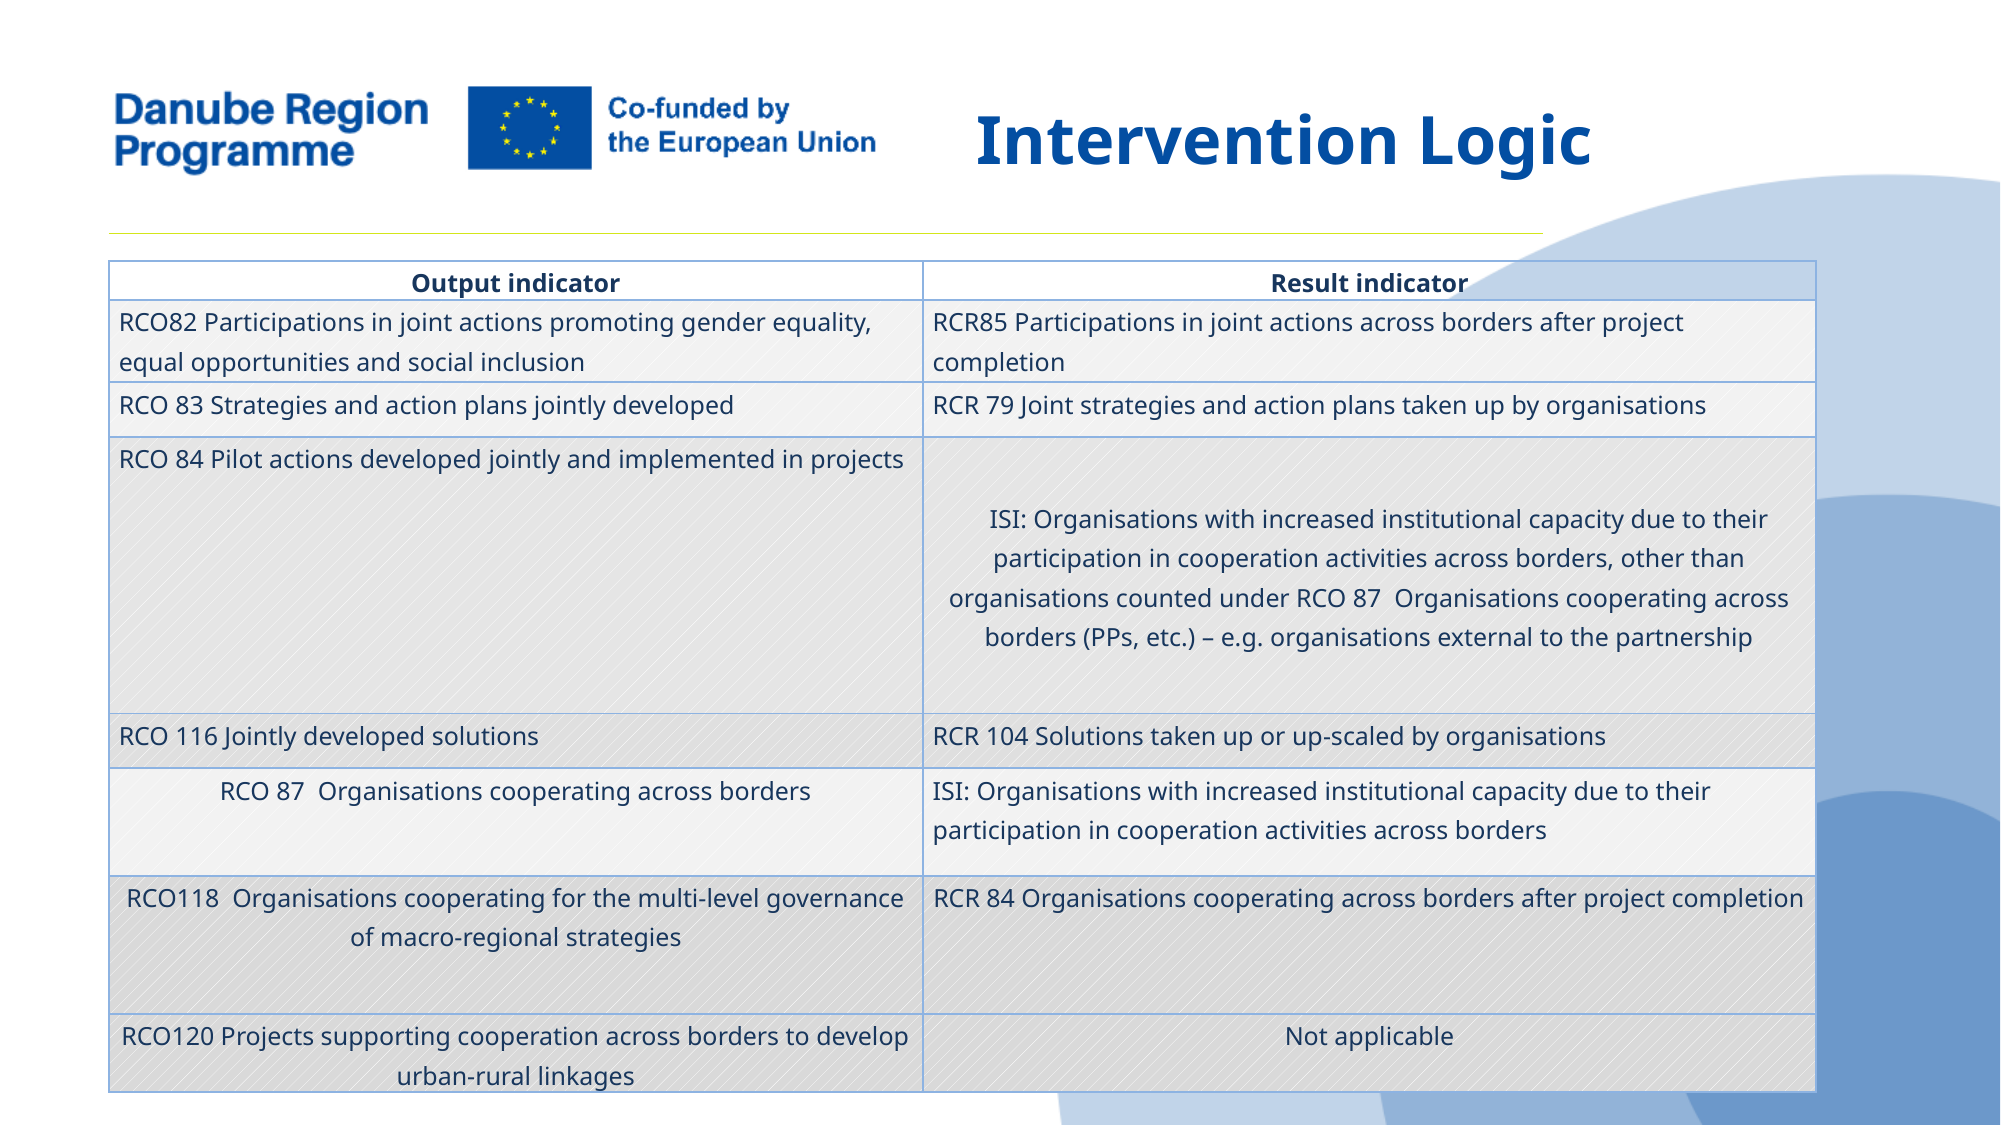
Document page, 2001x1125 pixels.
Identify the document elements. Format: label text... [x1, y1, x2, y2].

table_cell RCO 116 Jointly developed solutions [110, 714, 922, 767]
table_cell RCO 84 Pilot actions developed jointly and implemented in projects [110, 438, 922, 713]
table_cell RCR 79 Joint strategies and action plans taken up by organisations [924, 383, 1815, 436]
table_cell RCR 104 Solutions taken up or up-scaled by organisations [924, 714, 1815, 767]
table_cell RCO82 Participations in joint actions promoting gender equality, equal opportunities and social inclusion [110, 301, 922, 381]
table_cell RCO 83 Strategies and action plans jointly developed [110, 383, 922, 436]
table_cell RCO 87 Organisations cooperating across borders [110, 769, 922, 875]
picture [0, 0, 2001, 1125]
table_cell ISI: Organisations with increased institutional capacity due to their participation in cooperation activities across borders [924, 769, 1815, 875]
table_header Result indicator [924, 262, 1815, 299]
table_cell RCO118 Organisations cooperating for the multi-level governance of macro-regional strategies [110, 877, 922, 1013]
table_cell RCR 84 Organisations cooperating across borders after project completion [924, 877, 1815, 1013]
table_cell ISI: Organisations with increased institutional capacity due to their participation in cooperation activities across borders, other than organisations counted under RCO 87 Organisations cooperating across borders (PPs, etc.) – e.g. organisations external to the partnership [924, 438, 1815, 713]
text_box Intervention Logic [916, 51, 1654, 234]
table_cell RCR85 Participations in joint actions across borders after project completion [924, 301, 1815, 381]
table_cell RCO120 Projects supporting cooperation across borders to develop urban-rural linkages [110, 1015, 922, 1091]
table_header Output indicator [110, 262, 922, 299]
table_cell Not applicable [924, 1015, 1815, 1091]
